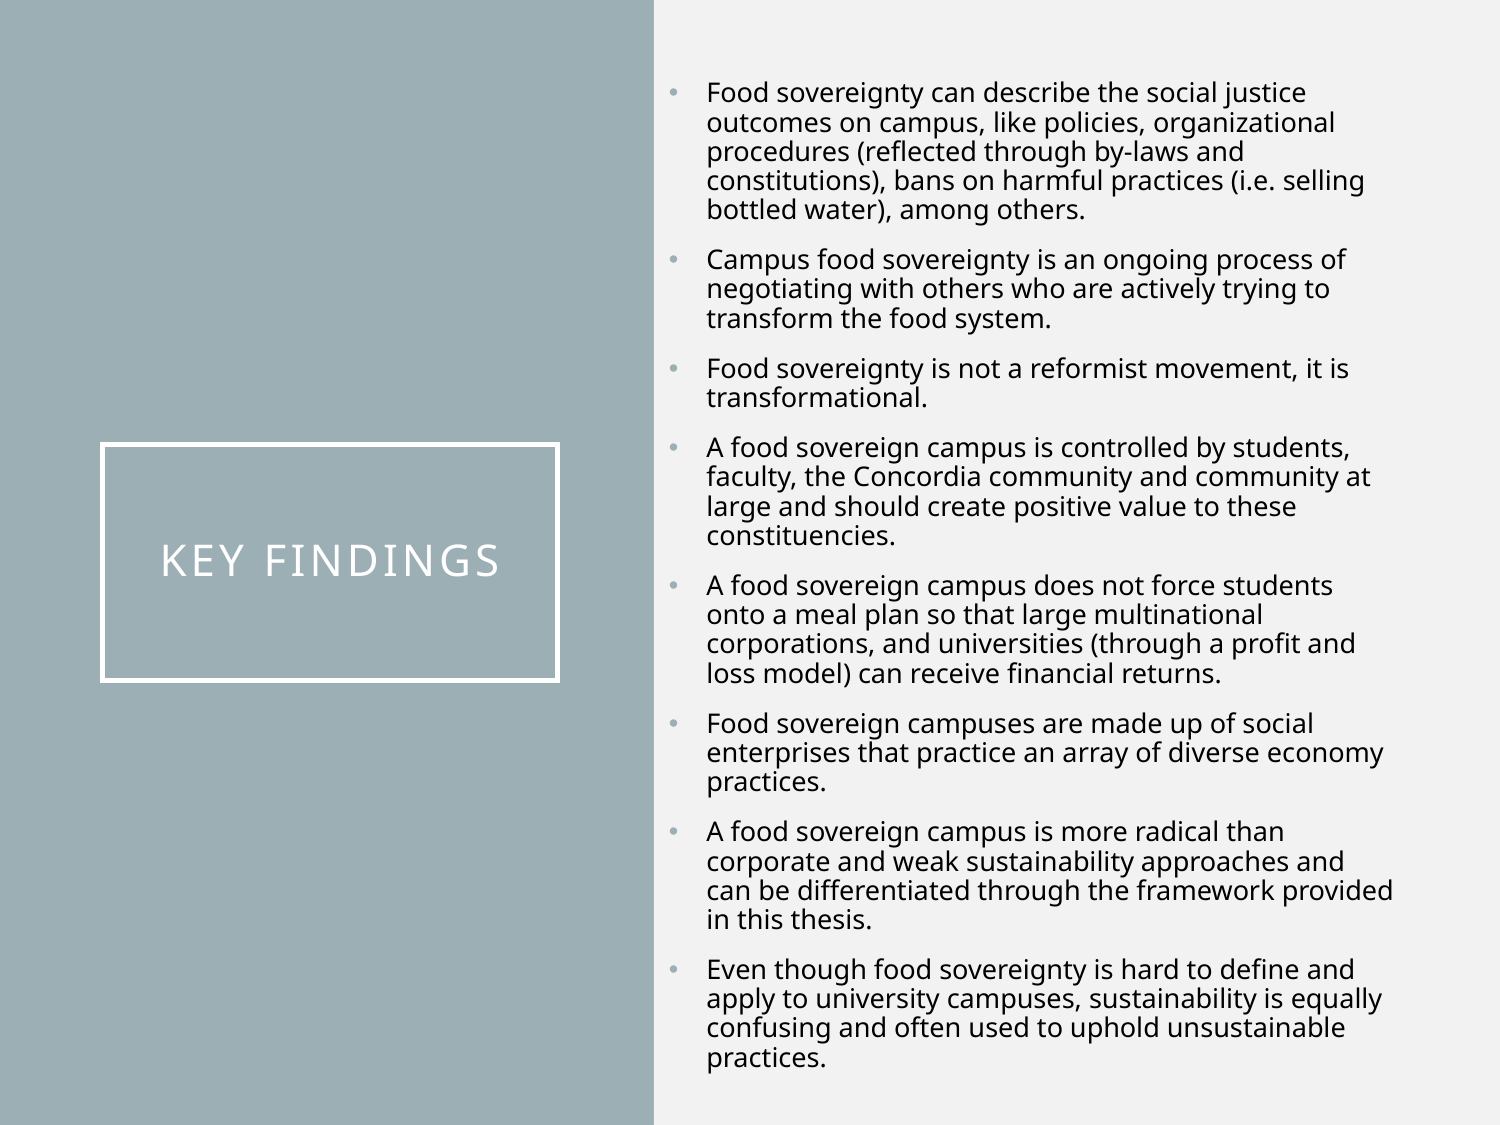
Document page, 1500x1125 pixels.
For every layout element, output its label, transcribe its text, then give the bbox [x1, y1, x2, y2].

text_box [653, 0, 1500, 1125]
title Key Findings [100, 442, 560, 683]
list Food sovereignty can describe the social justice outcomes on campus, like policies, organizational procedures (reflected through by-laws and constitutions), bans on harmful practices (i.e. selling bottled water), among others. Campus food sovereignty is an ongoing process of negotiating with others who are actively trying to transform the food system. Food sovereignty is not a reformist movement, it is transformational. A food sovereign campus is controlled by students, faculty, the Concordia community and community at large and should create positive value to these constituencies. A food sovereign campus does not force students onto a meal plan so that large multinational corporations, and universities (through a profit and loss model) can receive financial returns. Food sovereign campuses are made up of social enterprises that practice an array of diverse economy practices. A food sovereign campus is more radical than corporate and weak sustainability approaches and can be differentiated through the framework provided in this thesis. Even though food sovereignty is hard to define and apply to university campuses, sustainability is equally confusing and often used to uphold unsustainable practices. [653, 131, 1410, 1021]
